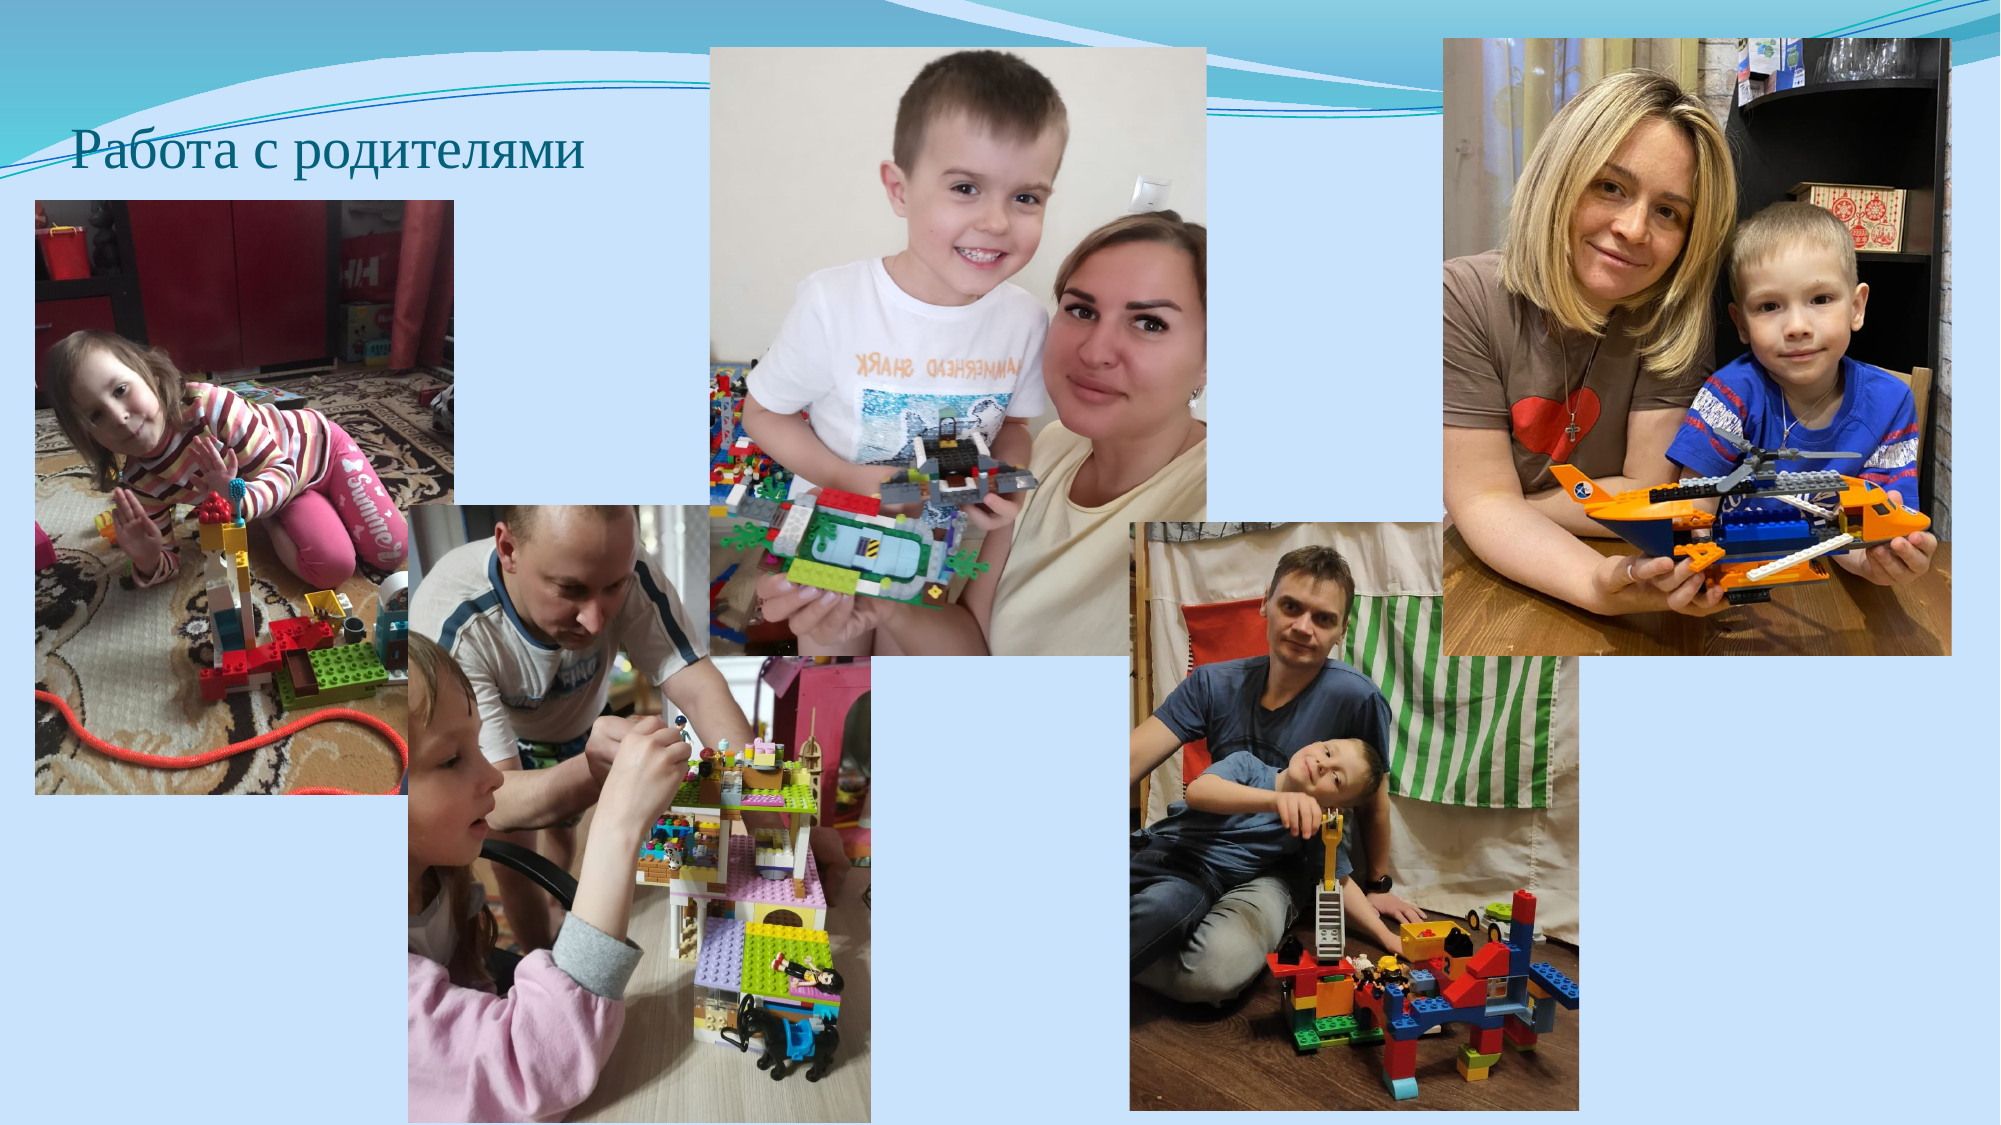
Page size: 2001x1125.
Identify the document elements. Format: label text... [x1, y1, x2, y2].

picture [34, 199, 871, 1123]
picture [1442, 38, 1952, 656]
picture [709, 46, 1580, 1111]
title Работа с родителями [70, 86, 696, 181]
